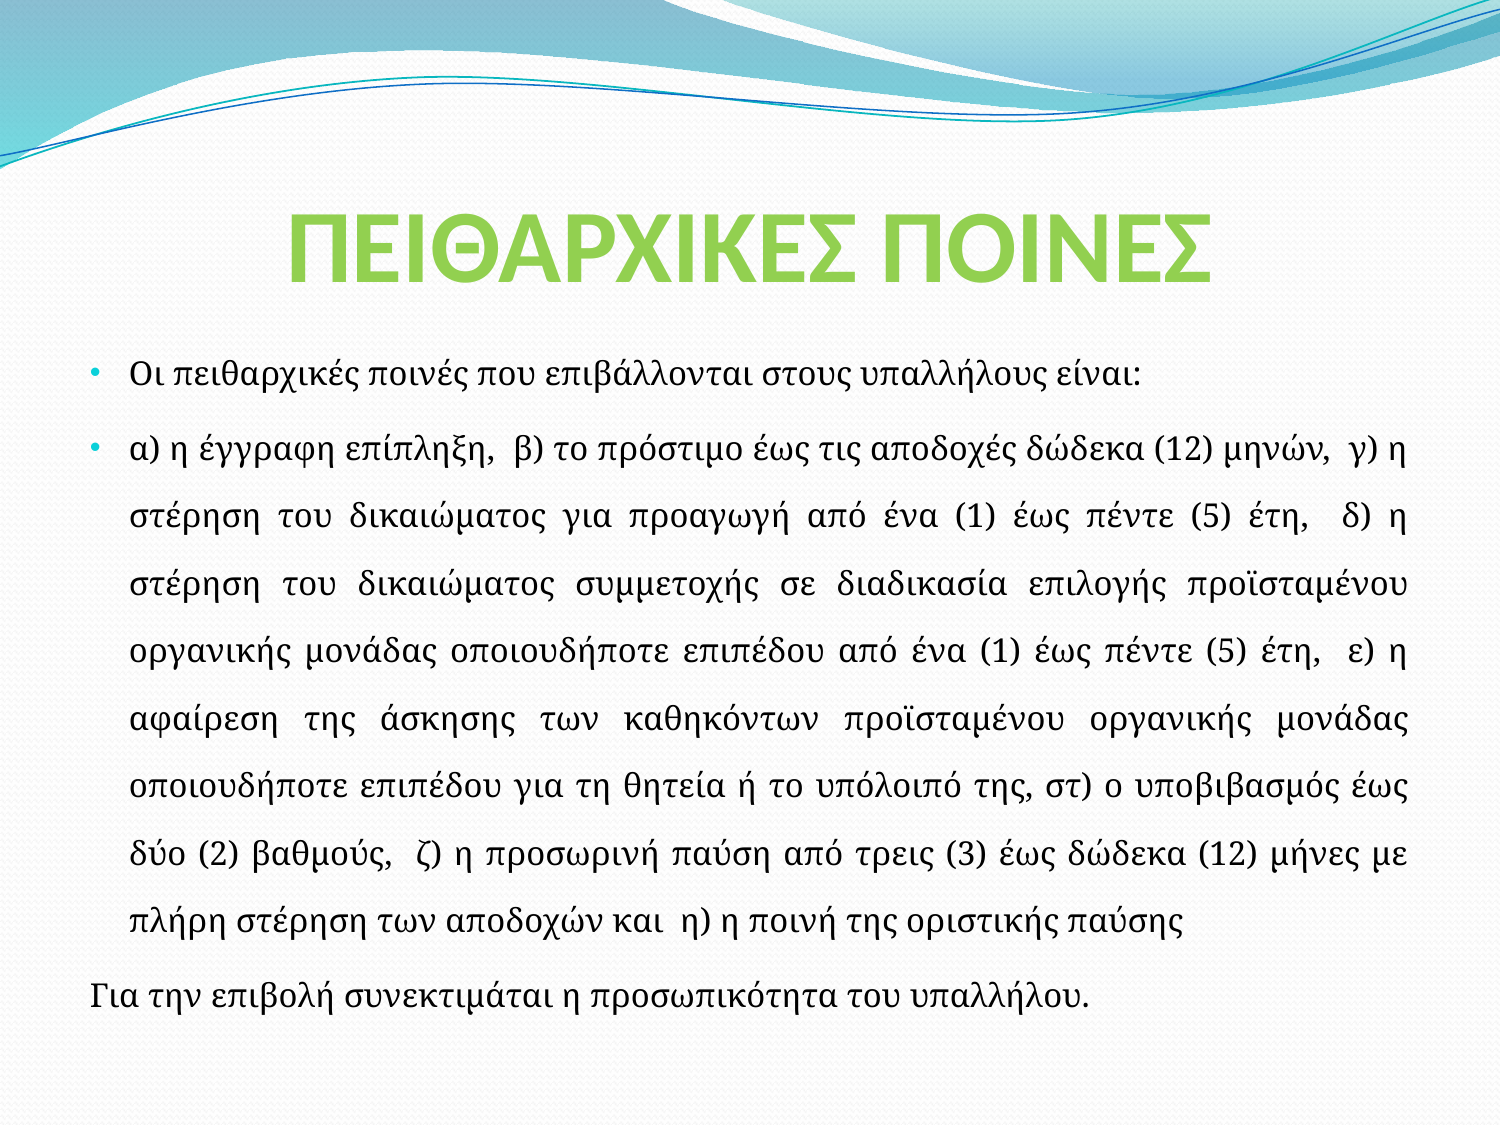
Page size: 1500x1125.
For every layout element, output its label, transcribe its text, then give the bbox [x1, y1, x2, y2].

title ΠΕΙΘΑΡΧΙΚΕΣ ΠΟΙΝΕΣ [75, 115, 1425, 303]
list Οι πειθαρχικές ποινές που επιβάλλονται στους υπαλλήλους είναι: α) η έγγραφη επίπληξη, β) το πρόστιμο έως τις αποδοχές δώδεκα (12) μηνών, γ) η στέρηση του δικαιώματος για προαγωγή από ένα (1) έως πέντε (5) έτη, δ) η στέρηση του δικαιώματος συμμετοχής σε διαδικασία επιλογής προϊσταμένου οργανικής μονάδας οποιουδήποτε επιπέδου από ένα (1) έως πέντε (5) έτη, ε) η αφαίρεση της άσκησης των καθηκόντων προϊσταμένου οργανικής μονάδας οποιουδήποτε επιπέδου για τη θητεία ή το υπόλοιπό της, στ) ο υποβιβασμός έως δύο (2) βαθμούς, ζ) η προσωρινή παύση από τρεις (3) έως δώδεκα (12) μήνες με πλήρη στέρηση των αποδοχών και η) η ποινή της οριστικής παύσης Για την επιβολή συνεκτιμάται η προσωπικότητα του υπαλλήλου. [75, 317, 1425, 1038]
